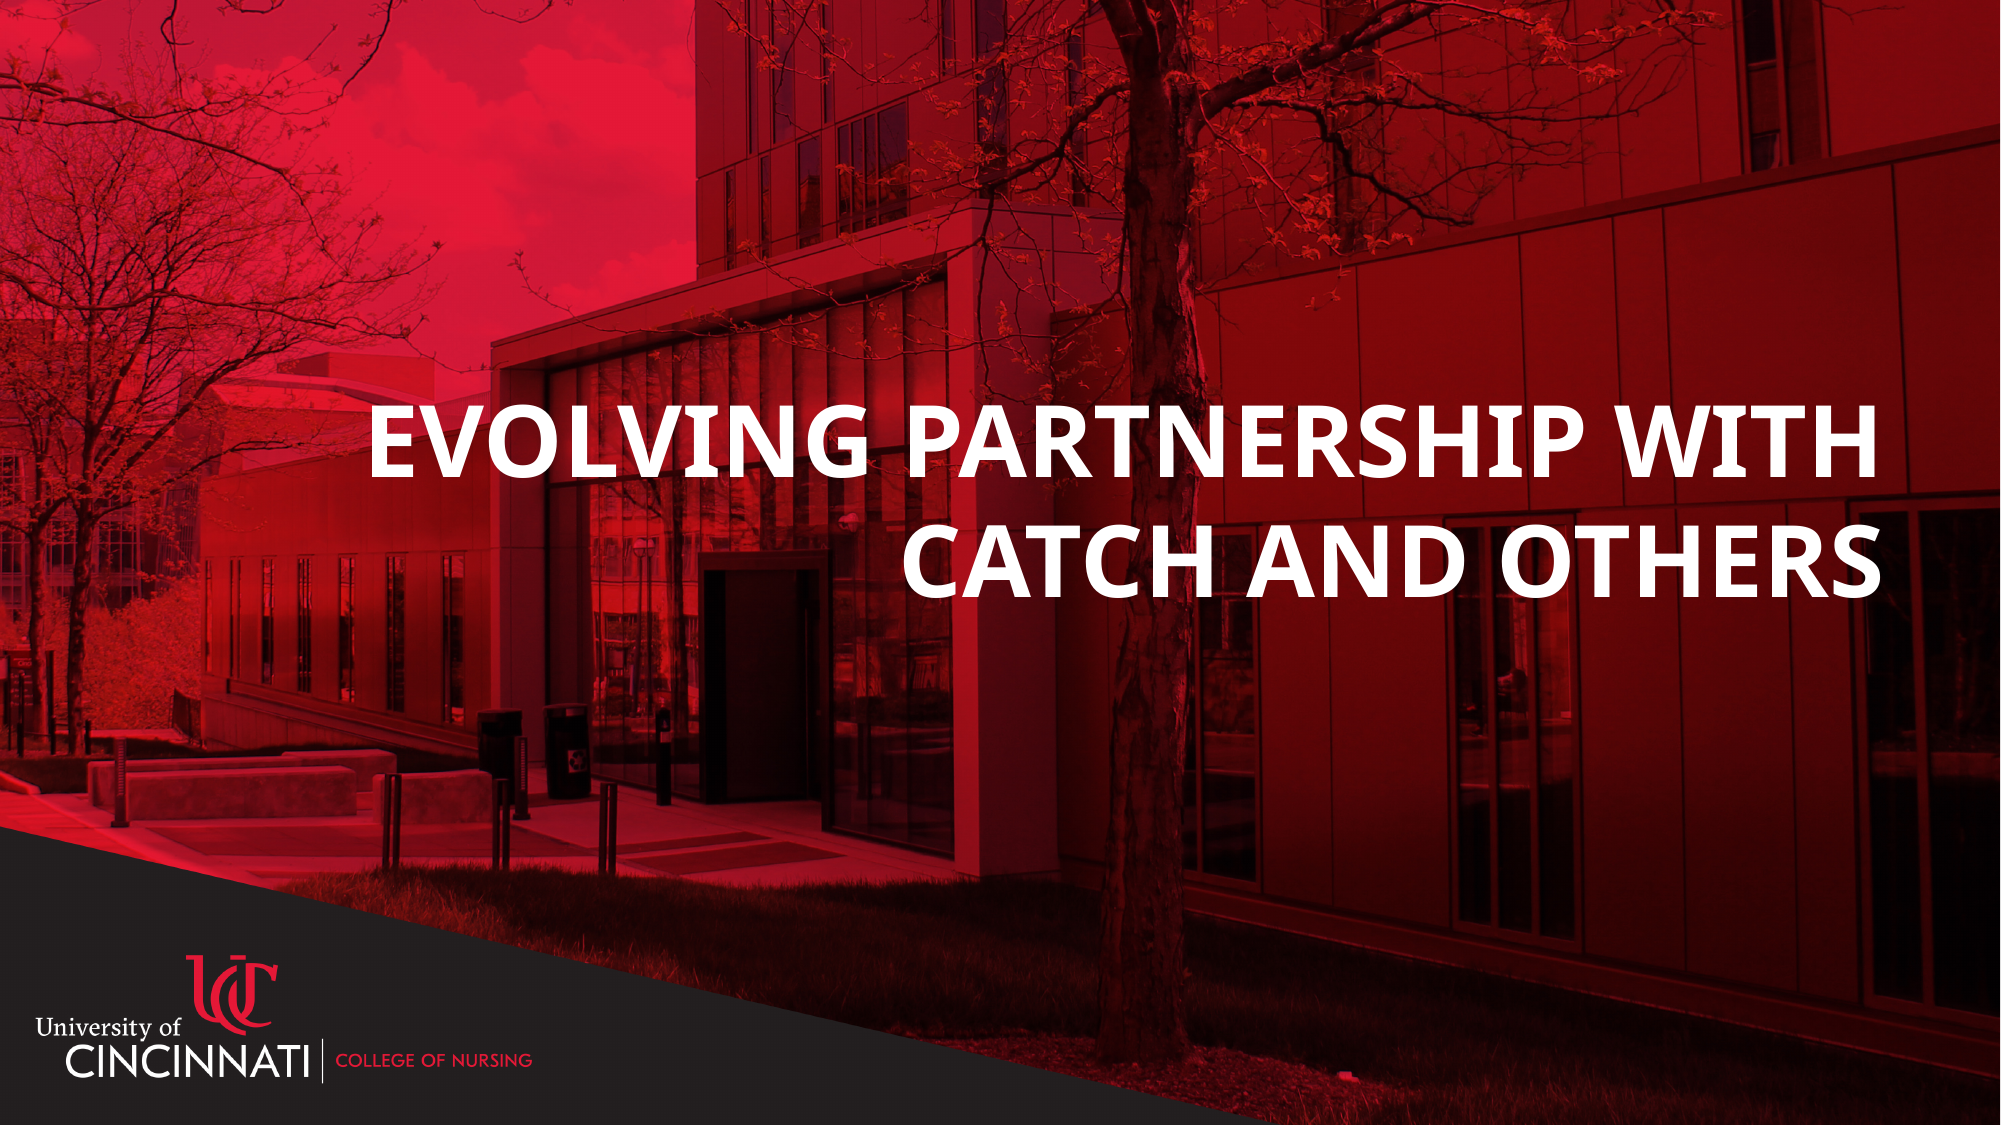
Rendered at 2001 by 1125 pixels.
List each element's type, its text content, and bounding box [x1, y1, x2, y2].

picture [0, 0, 2001, 1125]
title Evolving Partnership with CATCH and others [99, 324, 1900, 625]
